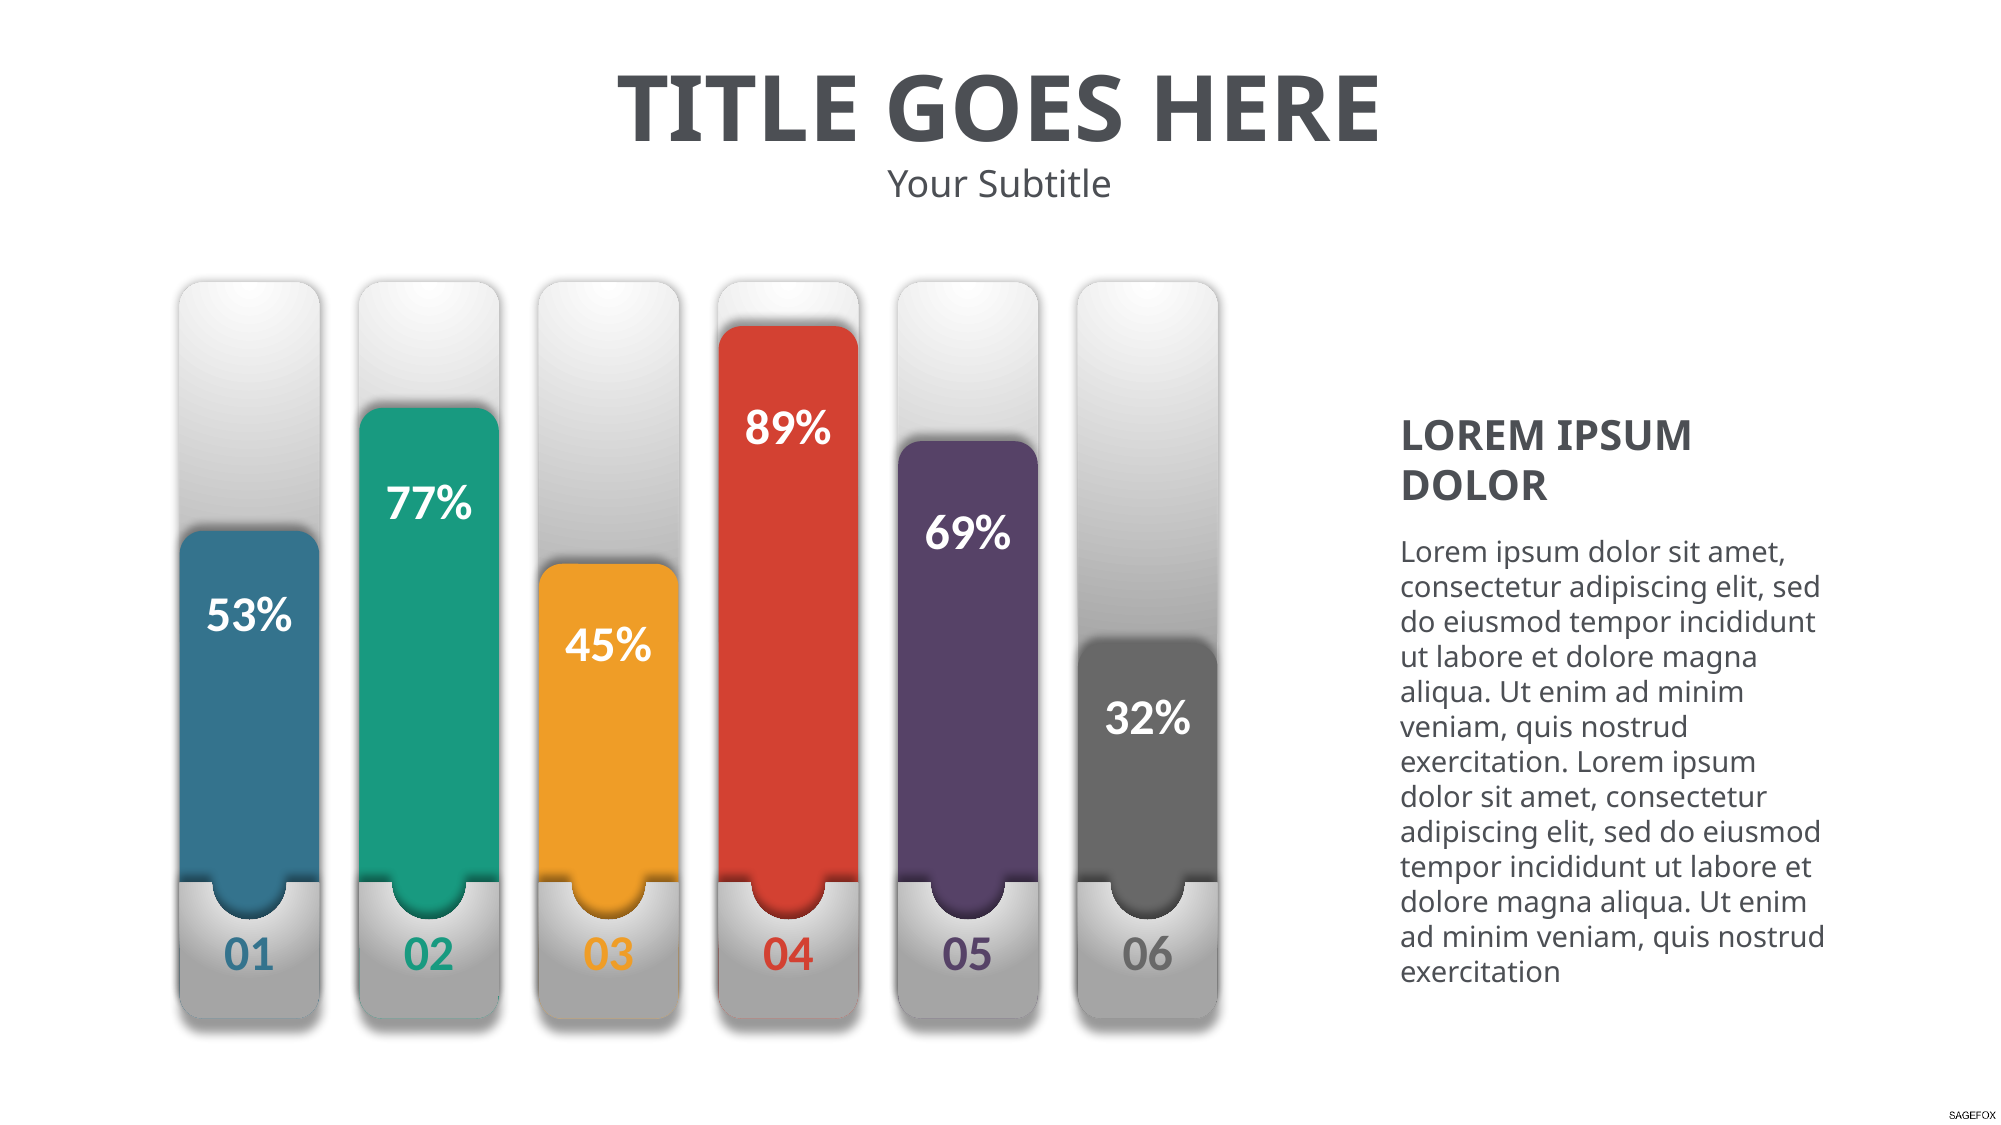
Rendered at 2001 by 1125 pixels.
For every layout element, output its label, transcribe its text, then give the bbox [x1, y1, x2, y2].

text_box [538, 563, 679, 1019]
text_box [537, 281, 680, 568]
text_box [178, 281, 321, 535]
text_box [179, 530, 320, 1019]
text_box [897, 281, 1039, 446]
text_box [718, 326, 859, 1019]
text_box LOREM IPSUM DOLOR Lorem ipsum dolor sit amet, consectetur adipiscing elit, sed do eiusmod tempor incididunt ut labore et dolore magna aliqua. Ut enim ad minim veniam, quis nostrud exercitation. Lorem ipsum dolor sit amet, consectetur adipiscing elit, sed do eiusmod tempor incididunt ut labore et dolore magna aliqua. Ut enim ad minim veniam, quis nostrud exercitation [1385, 400, 1849, 1076]
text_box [898, 441, 1038, 1019]
text_box TITLE GOES HERE Your Subtitle [548, 42, 1452, 212]
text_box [1077, 643, 1218, 1019]
text_box [717, 281, 860, 330]
text_box [358, 281, 500, 410]
picture [1924, 1102, 2000, 1123]
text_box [359, 407, 499, 1019]
text_box [1076, 281, 1219, 648]
